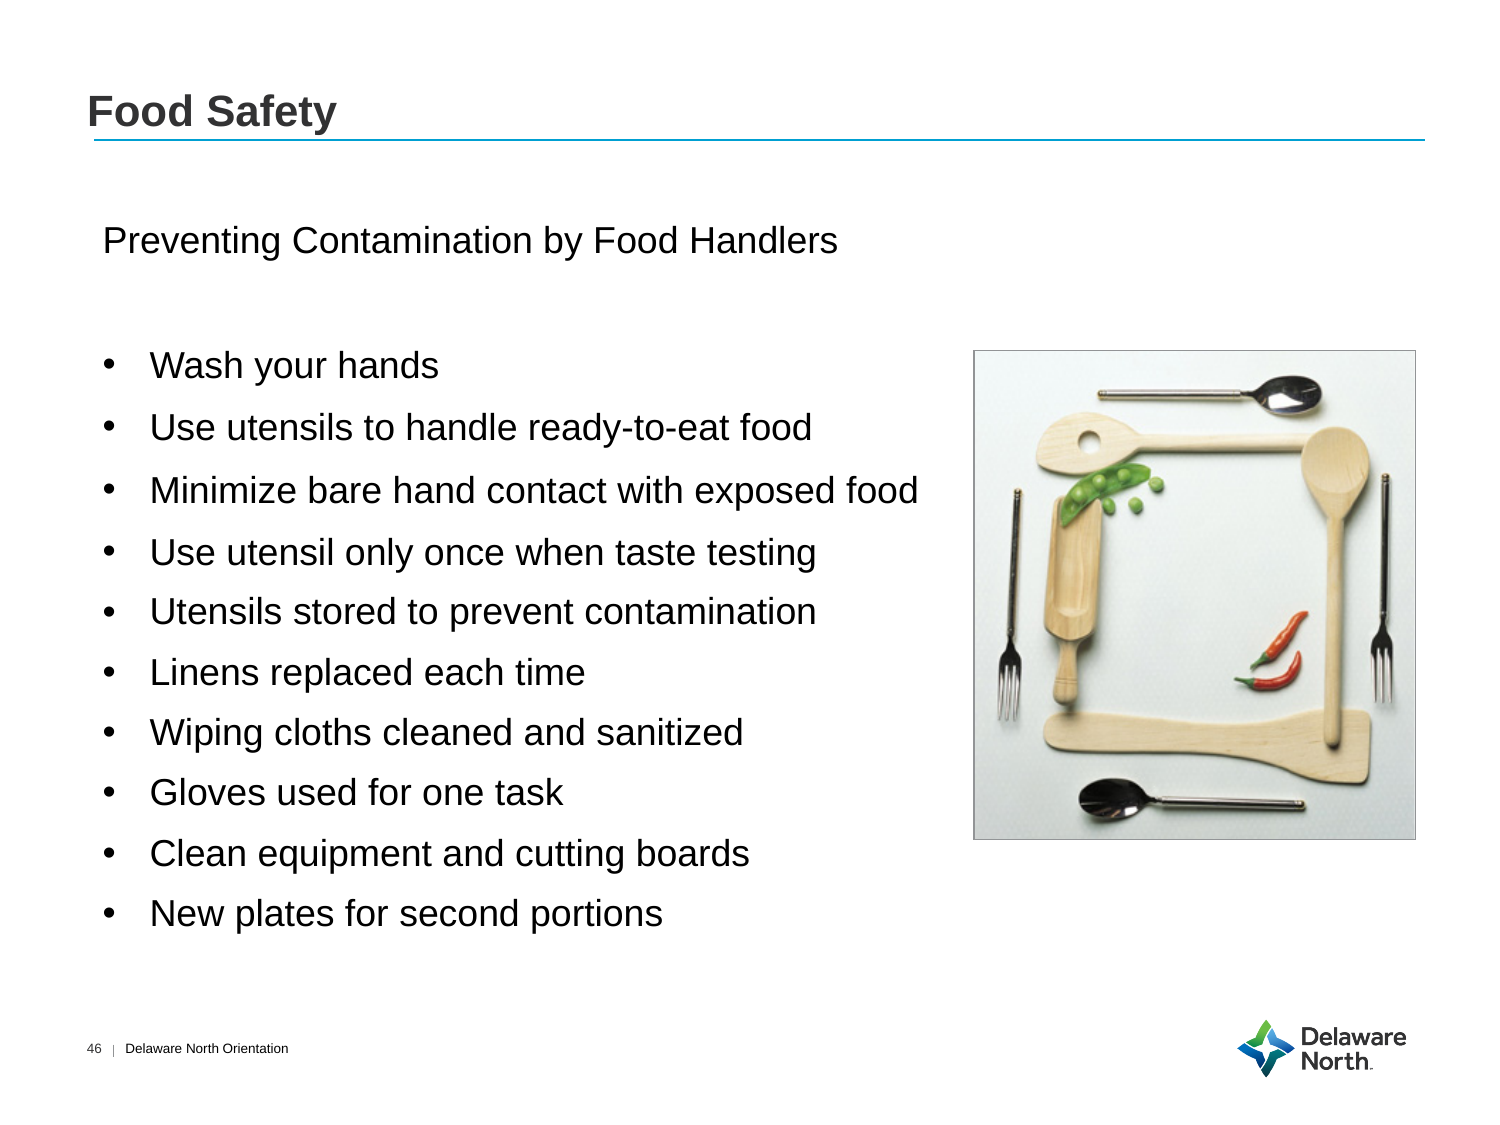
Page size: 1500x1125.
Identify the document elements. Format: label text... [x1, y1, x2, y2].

picture [974, 350, 1415, 839]
list Preventing Contamination by Food Handlers Wash your hands Use utensils to handle ready-to-eat food Minimize bare hand contact with exposed food Use utensil only once when taste testing Utensils stored to prevent contamination Linens replaced each time Wiping cloths cleaned and sanitized Gloves used for one task Clean equipment and cutting boards New plates for second portions [102, 214, 1341, 975]
title Food Safety [87, 10, 1500, 136]
footer Delaware North Orientation [125, 1035, 736, 1062]
picture [1237, 1019, 1500, 1125]
